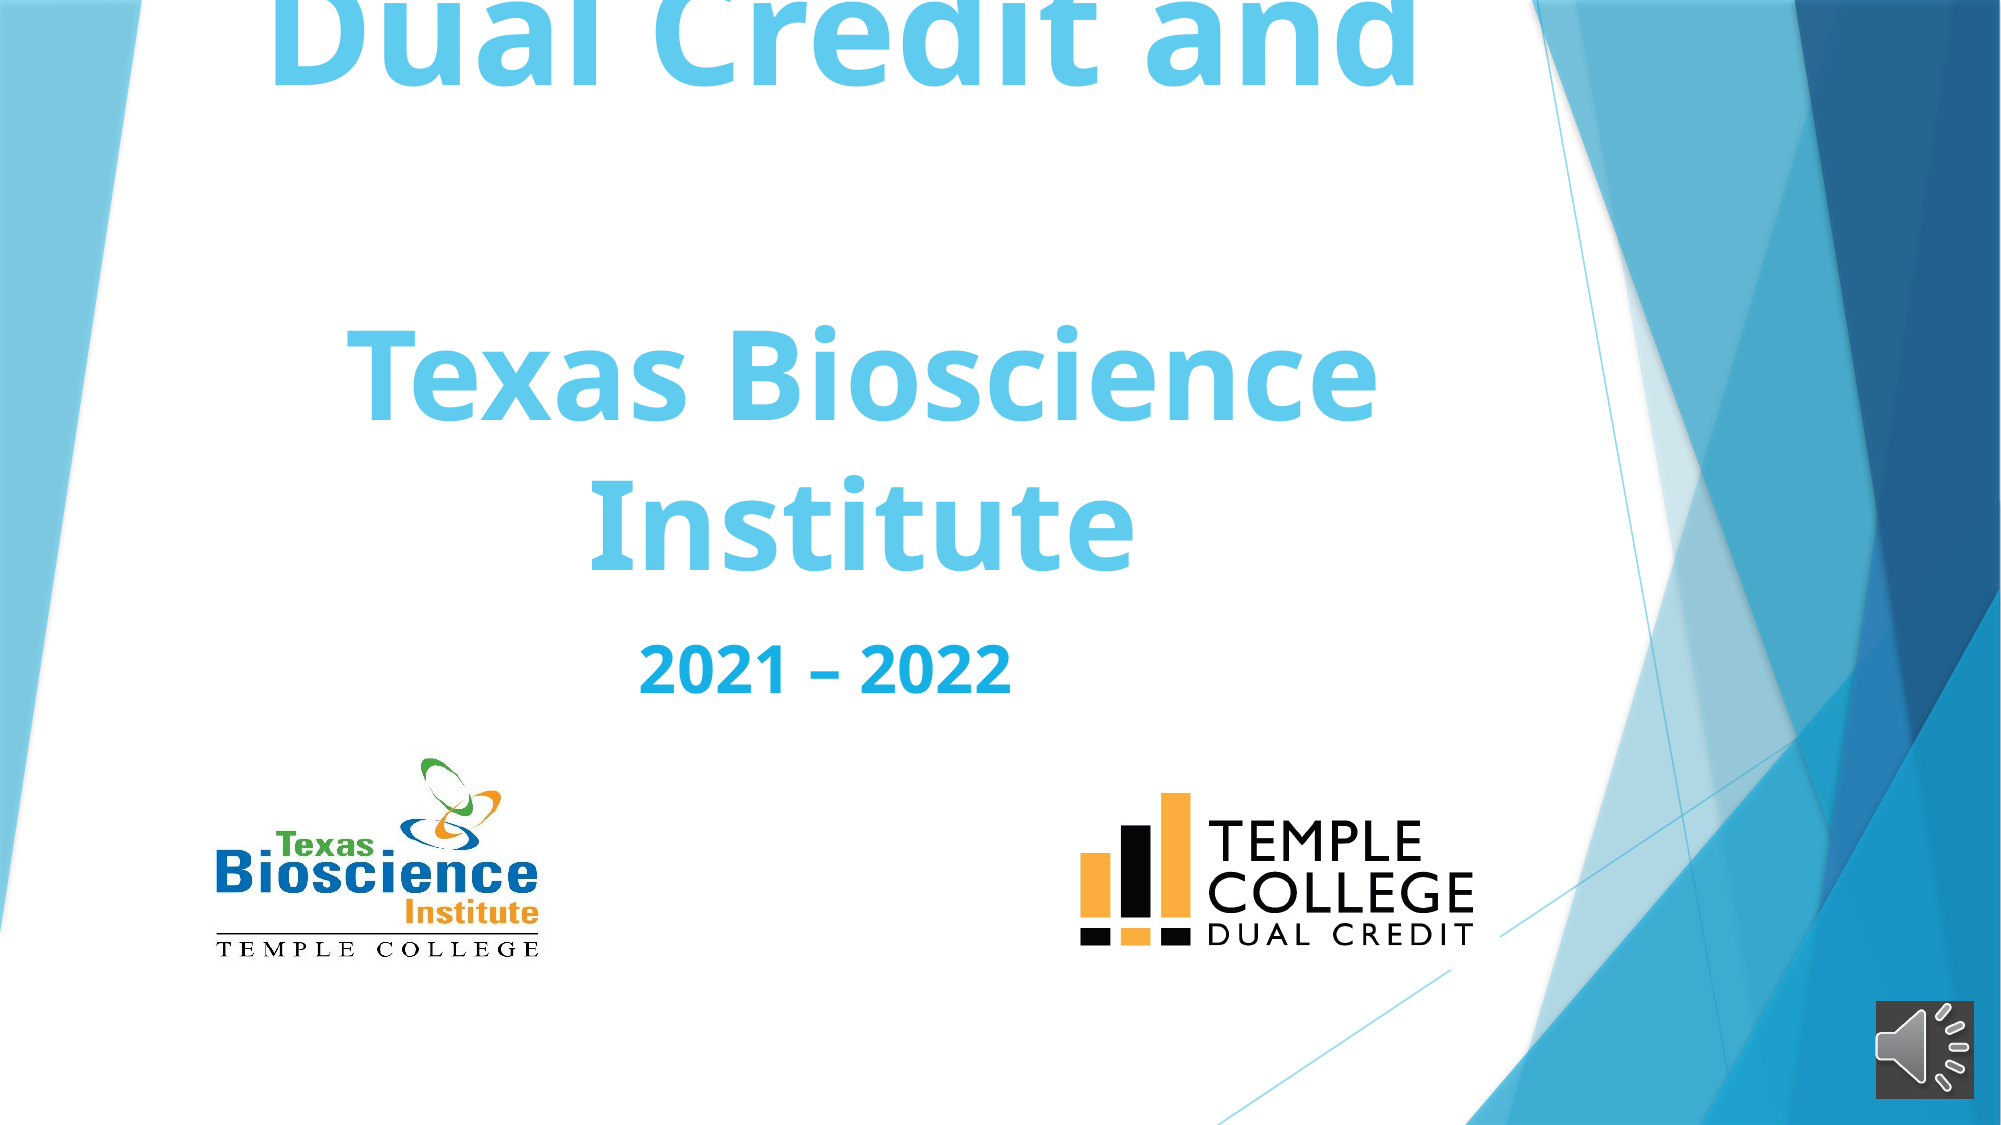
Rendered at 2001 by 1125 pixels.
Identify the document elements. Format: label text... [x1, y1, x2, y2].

picture [187, 732, 573, 988]
picture [1053, 767, 1500, 970]
title Temple College Dual Credit and Texas Bioscience Institute [233, 50, 1494, 603]
picture [1874, 999, 1976, 1101]
text_box 2021 – 2022 [486, 619, 1182, 715]
